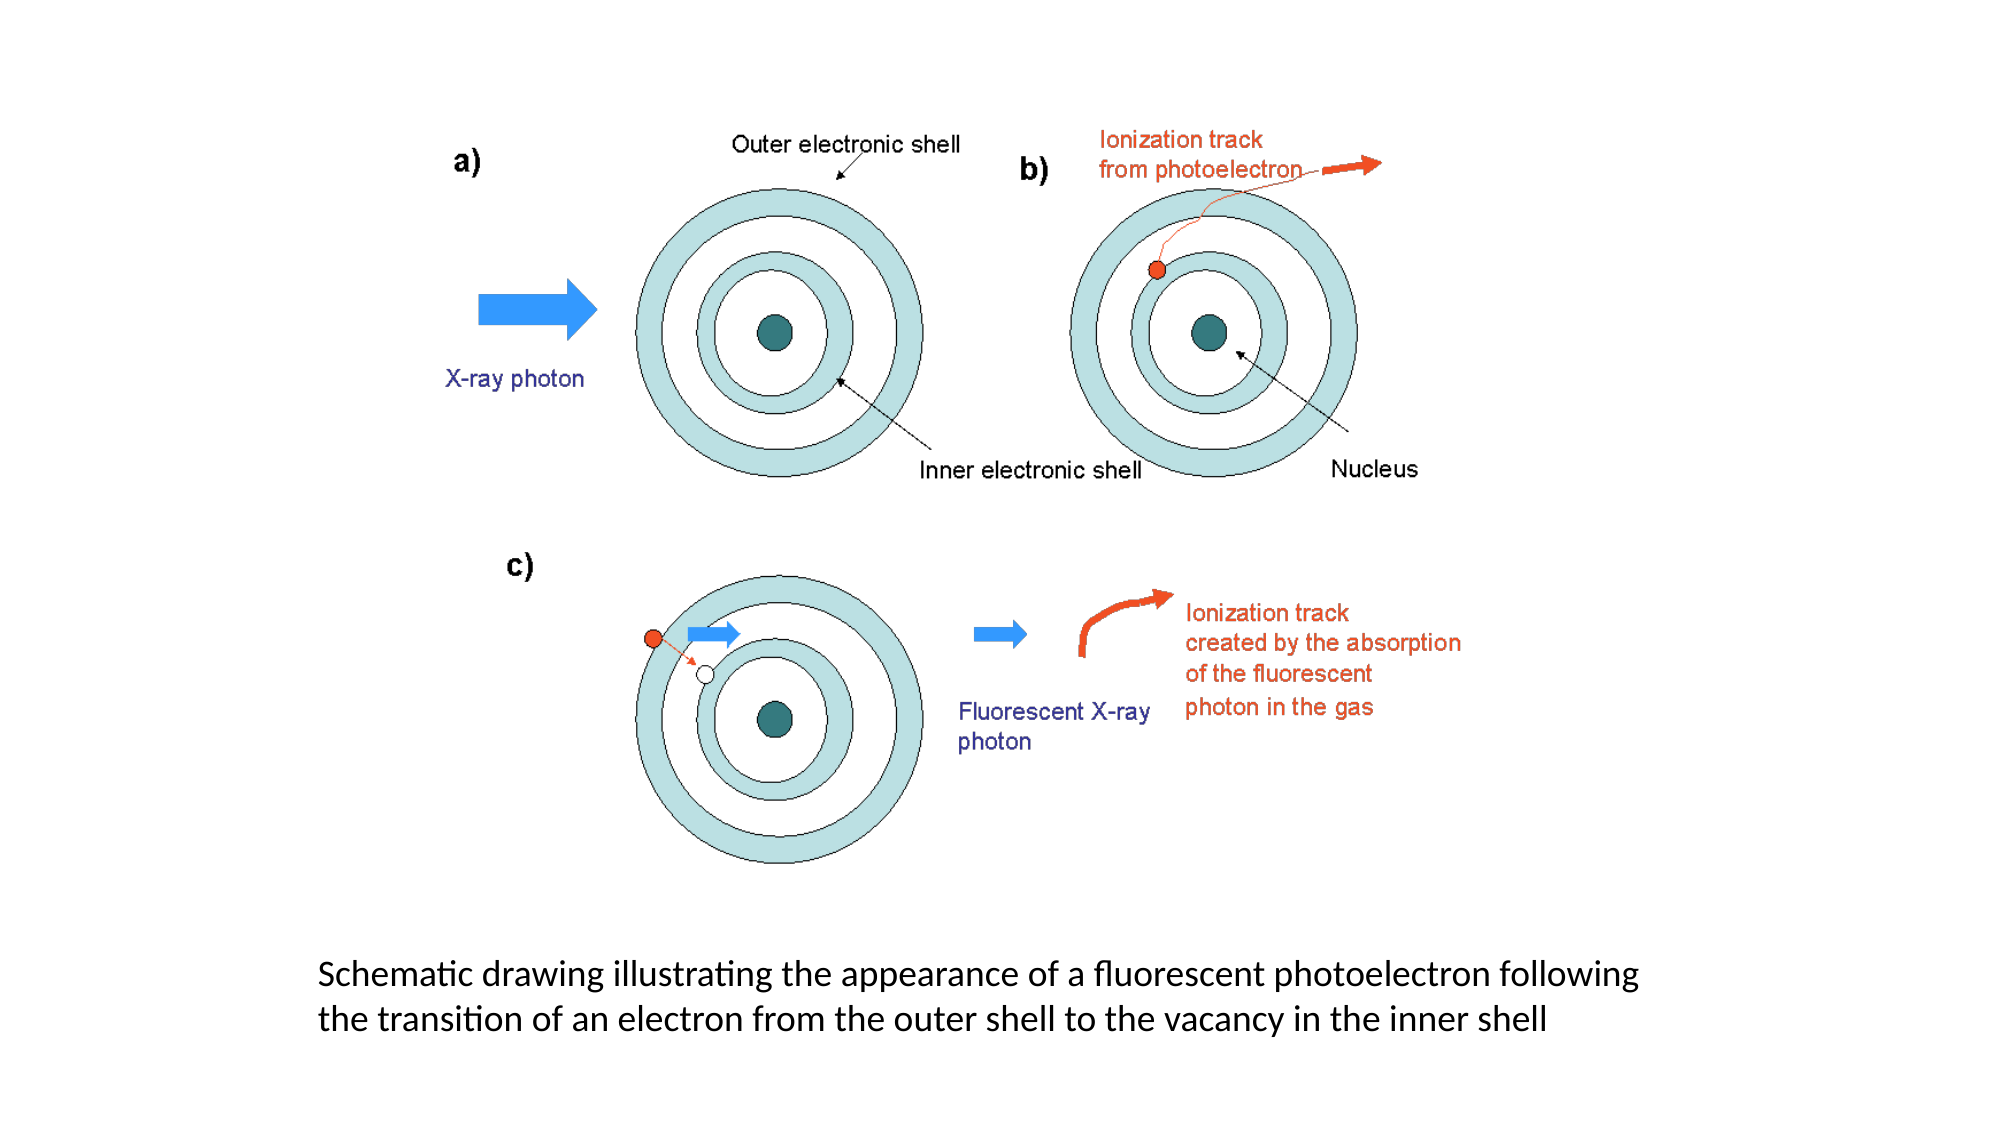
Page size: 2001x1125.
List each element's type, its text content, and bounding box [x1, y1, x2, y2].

text_box Schematic drawing illustrating the appearance of a fluorescent photoelectron following the transition of an electron from the outer shell to the vacancy in the inner shell [303, 941, 1665, 1047]
picture [434, 117, 1474, 865]
